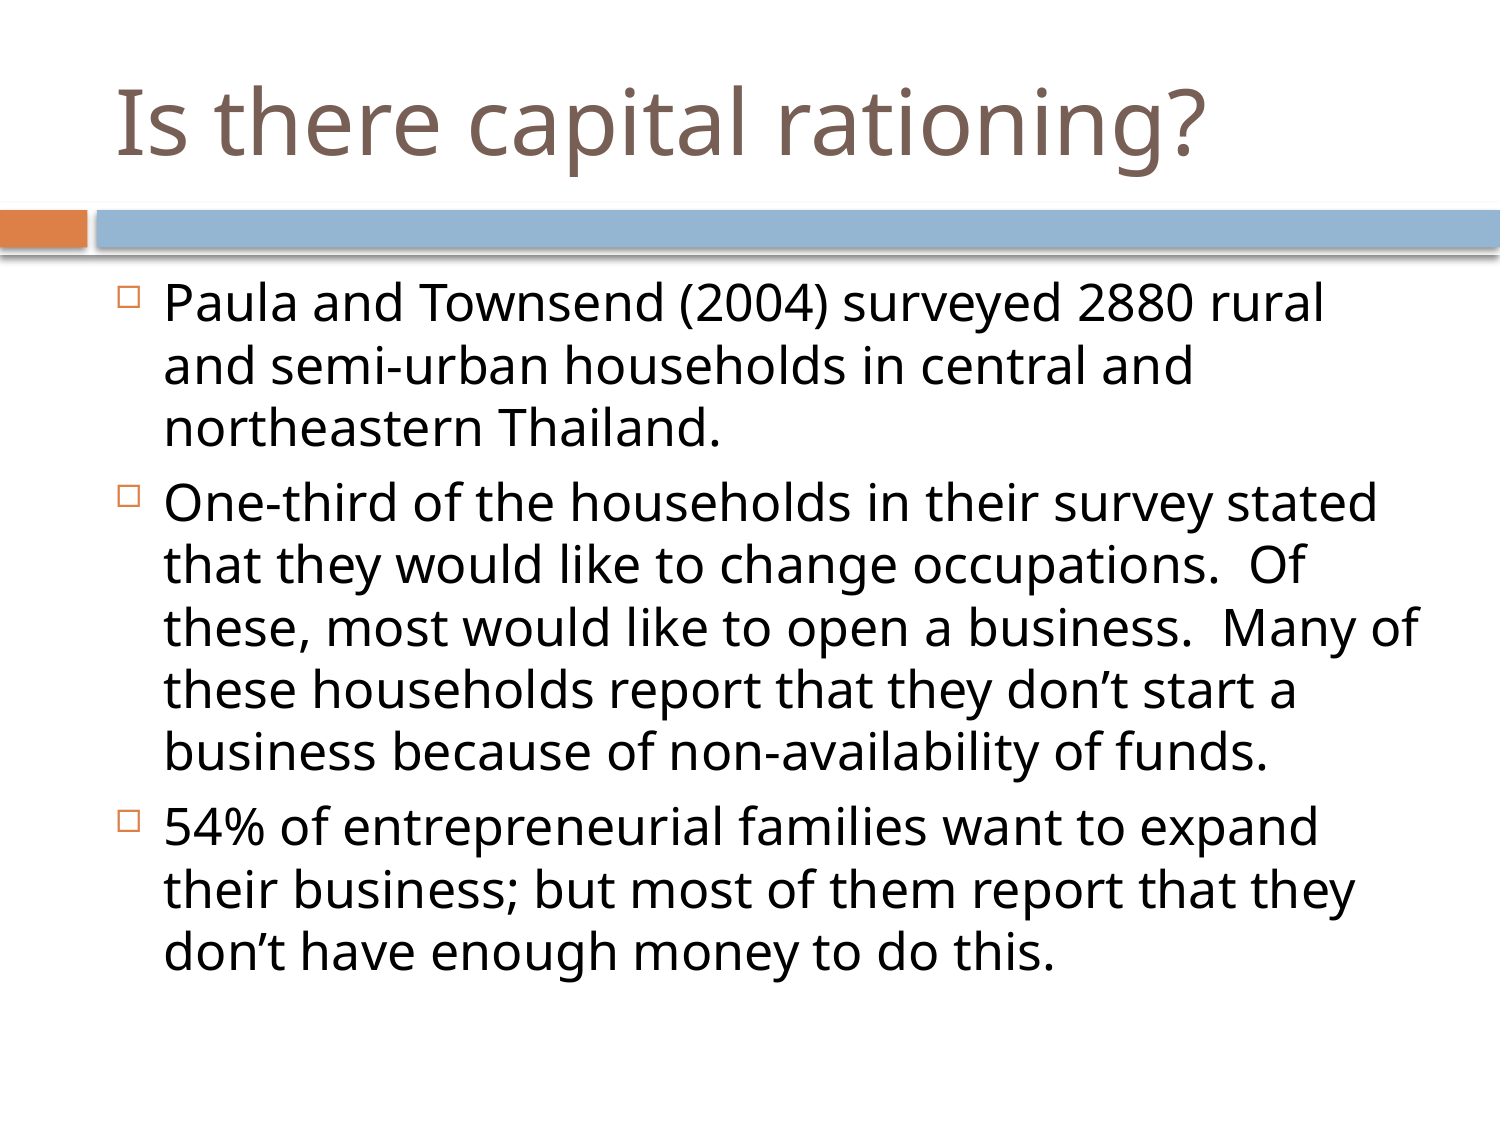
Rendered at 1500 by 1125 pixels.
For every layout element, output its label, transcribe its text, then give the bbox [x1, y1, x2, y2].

list Paula and Townsend (2004) surveyed 2880 rural and semi-urban households in central and northeastern Thailand. One-third of the households in their survey stated that they would like to change occupations. Of these, most would like to open a business. Many of these households report that they don’t start a business because of non-availability of funds. 54% of entrepreneurial families want to expand their business; but most of them report that they don’t have enough money to do this. [100, 262, 1438, 1000]
title Is there capital rationing? [100, 37, 1438, 200]
